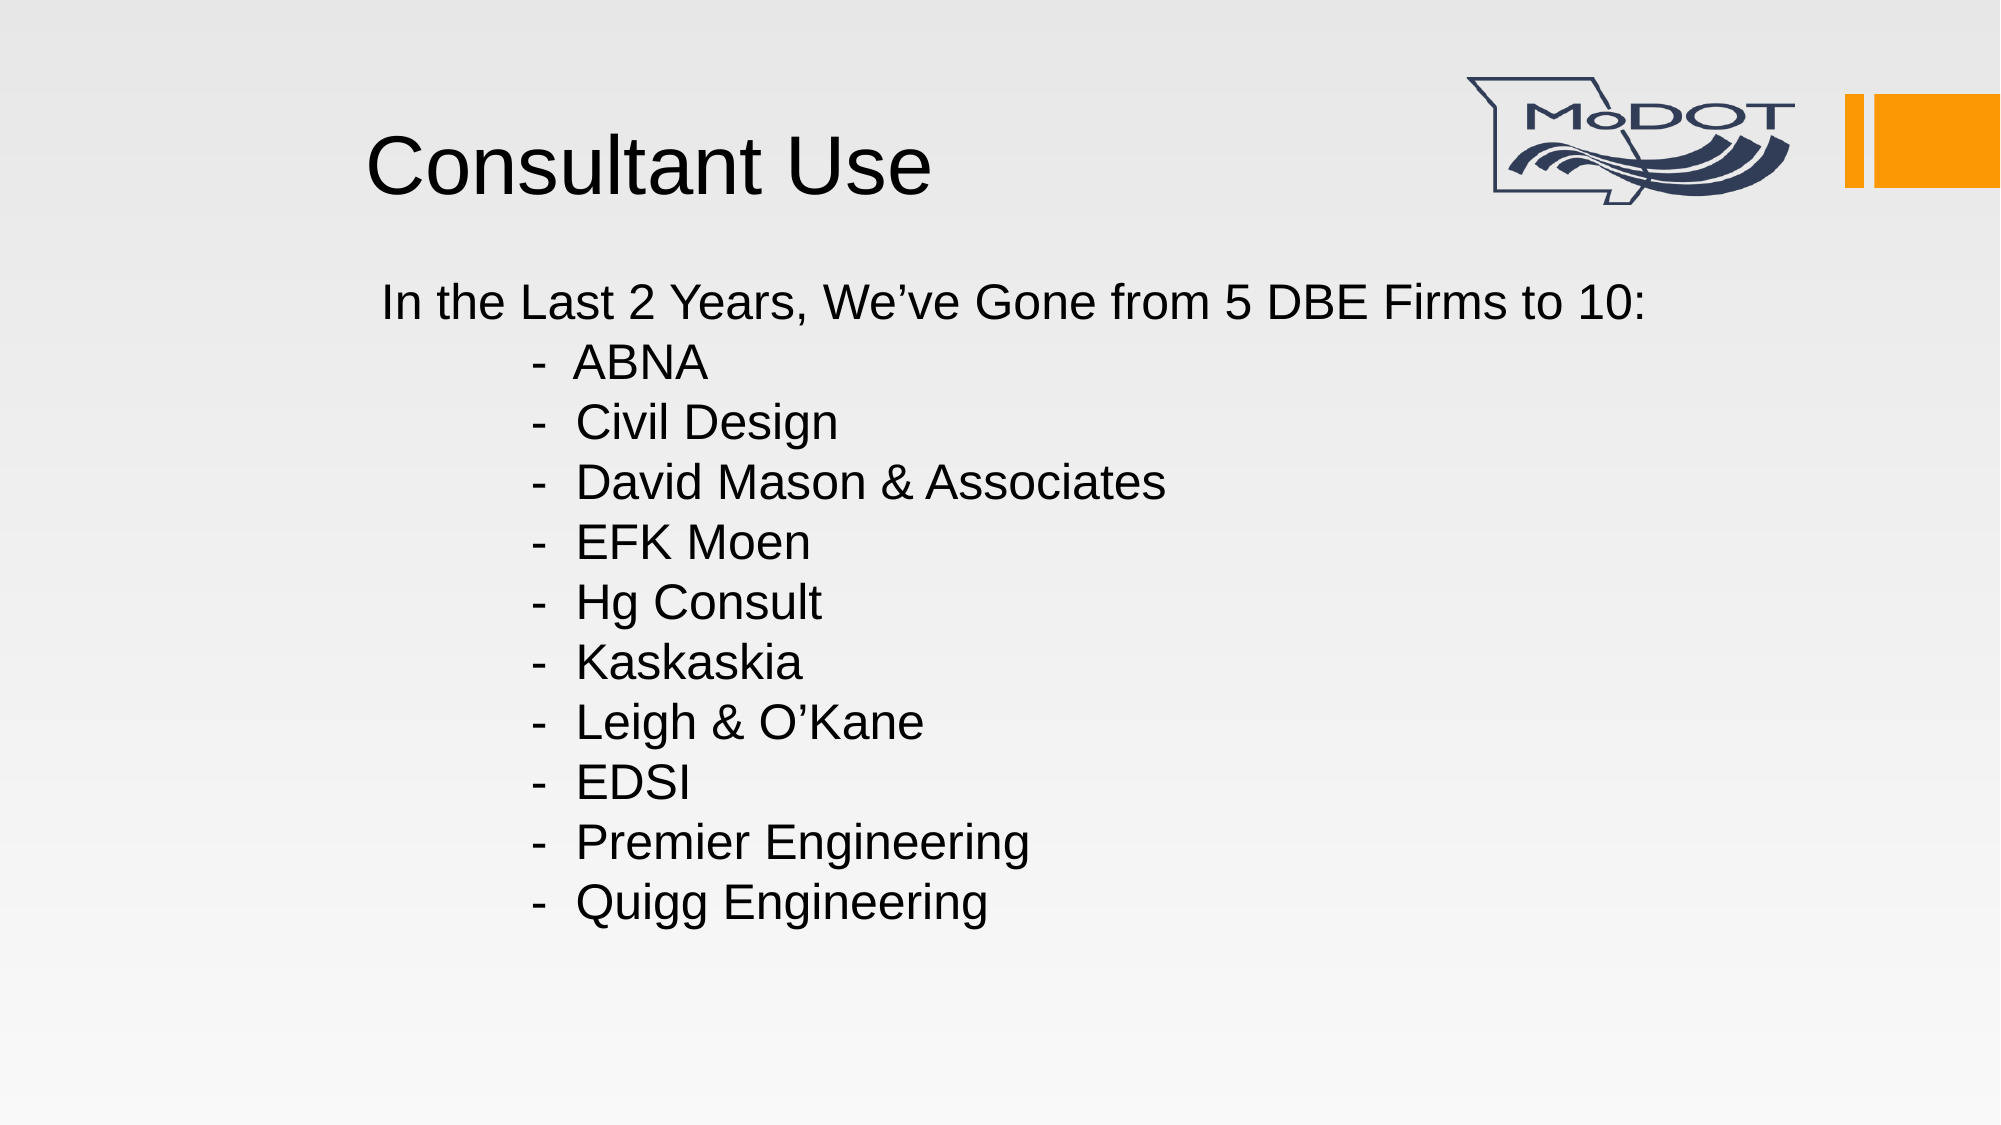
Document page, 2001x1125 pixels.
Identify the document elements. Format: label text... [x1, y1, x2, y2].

picture [1488, 77, 1795, 205]
title Consultant Use [350, 50, 1488, 219]
text_box In the Last 2 Years, We’ve Gone from 5 DBE Firms to 10: - ABNA - Civil Design - David Mason & Associates - EFK Moen - Hg Consult - Kaskaskia - Leigh & O’Kane - EDSI - Premier Engineering - Quigg Engineering [366, 262, 1664, 983]
